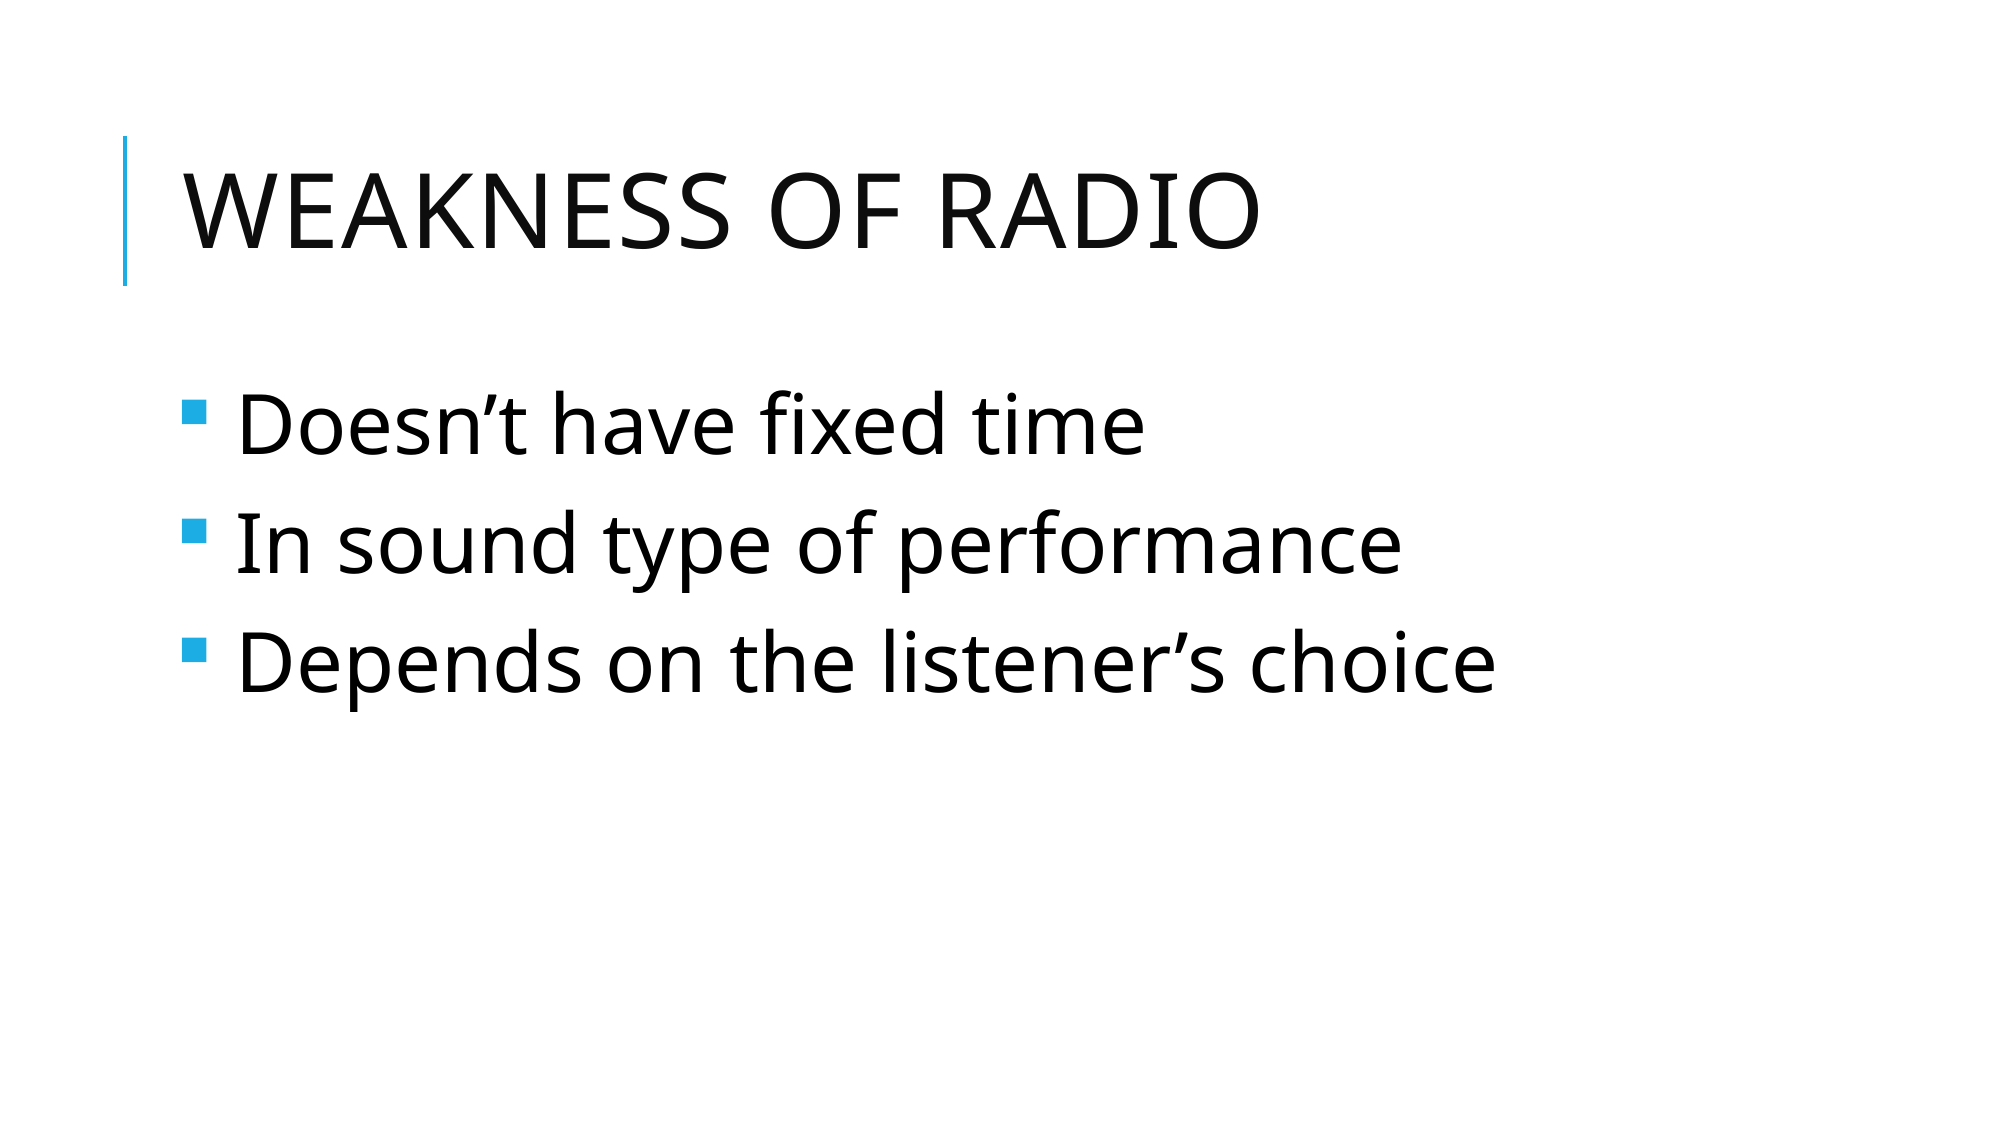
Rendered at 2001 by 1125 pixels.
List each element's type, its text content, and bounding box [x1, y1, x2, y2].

title Weakness of radio [168, 96, 1763, 342]
list Doesn’t have fixed time In sound type of performance Depends on the listener’s choice [168, 375, 1763, 1035]
